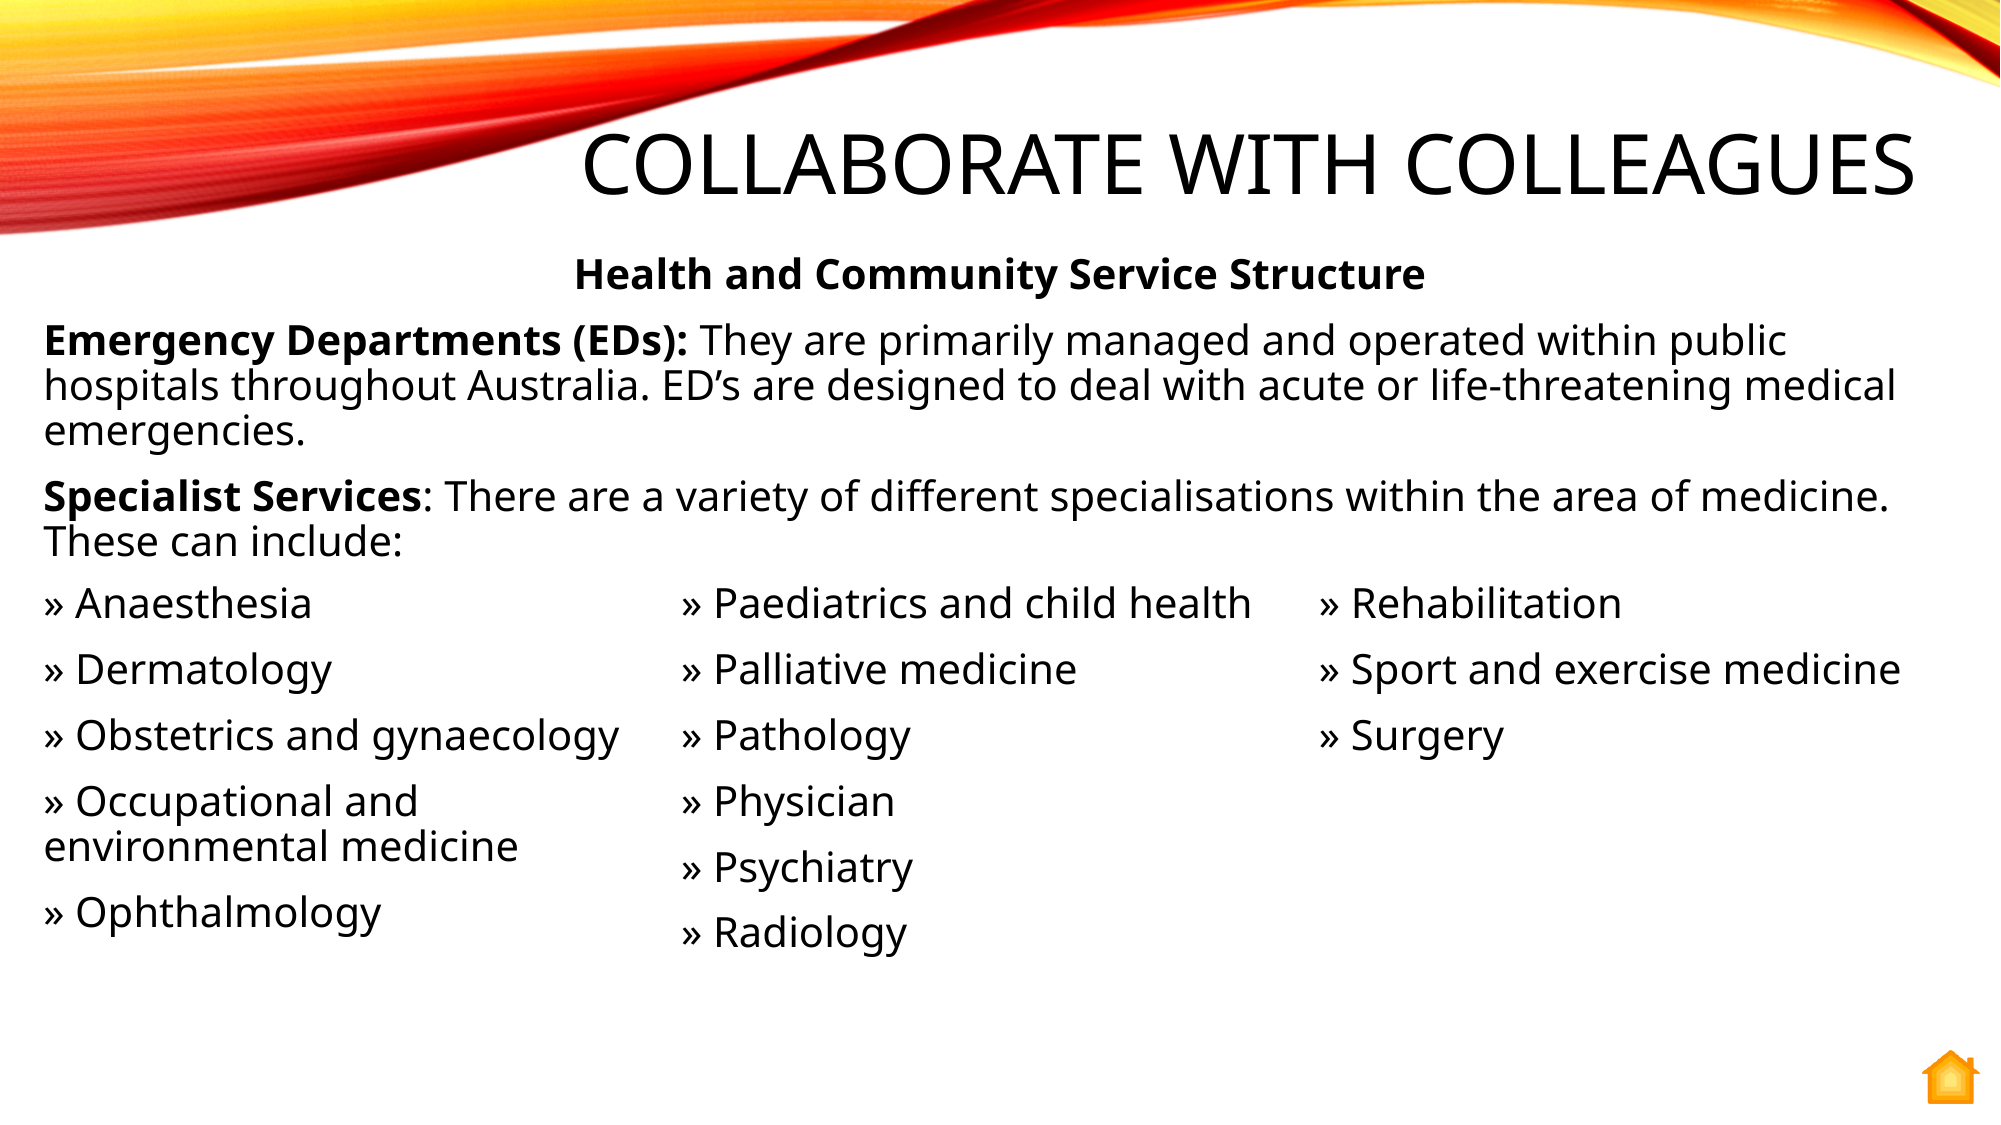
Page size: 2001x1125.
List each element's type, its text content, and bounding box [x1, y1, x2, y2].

text_box » Anaesthesia » Dermatology » Obstetrics and gynaecology » Occupational and environmental medicine » Ophthalmology » Paediatrics and child health » Palliative medicine » Pathology » Physician » Psychiatry » Radiology » Rehabilitation » Sport and exercise medicine » Surgery [28, 575, 1972, 984]
title Collaborate With Colleagues [520, 93, 1934, 242]
list Health and Community Service Structure Emergency Departments (EDs): They are primarily managed and operated within public hospitals throughout Australia. ED’s are designed to deal with acute or life-threatening medical emergencies. Specialist Services: There are a variety of different specialisations within the area of medicine. These can include: [28, 246, 1972, 571]
picture [1904, 1032, 1996, 1123]
picture [0, 0, 2000, 237]
